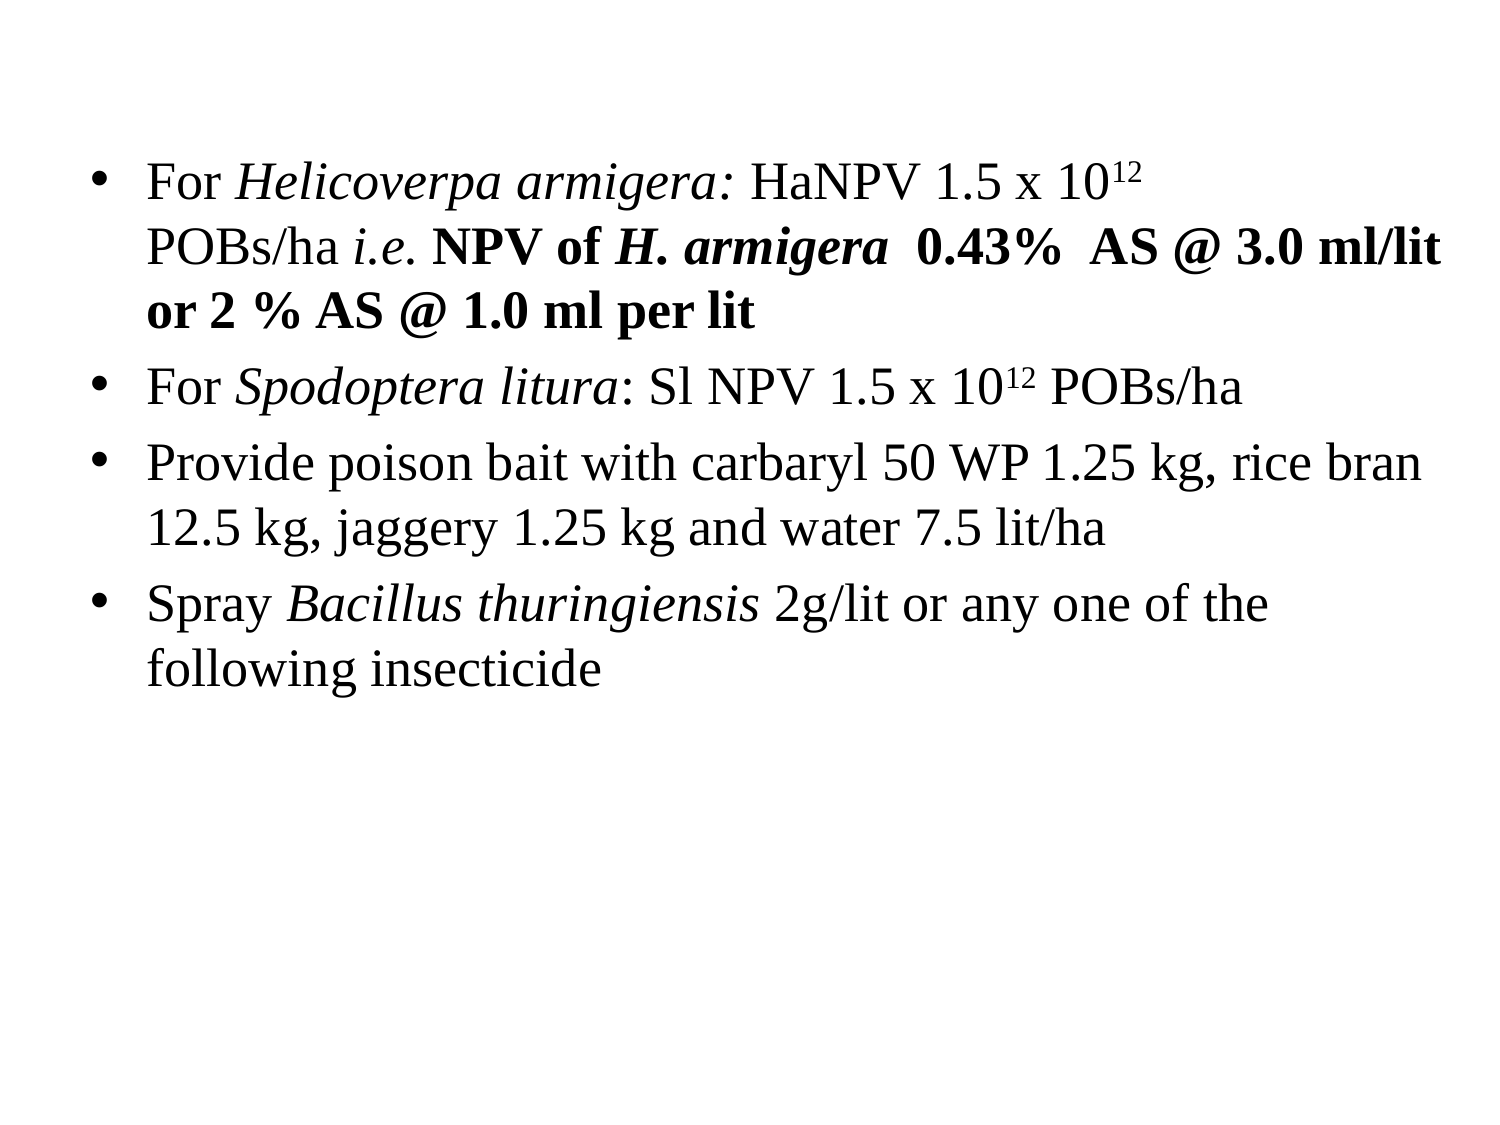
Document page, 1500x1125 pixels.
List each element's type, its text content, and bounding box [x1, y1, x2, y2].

list For Helicoverpa armigera: HaNPV 1.5 x 1012 POBs/ha i.e. NPV of H. armigera 0.43% AS @ 3.0 ml/lit or 2 % AS @ 1.0 ml per lit For Spodoptera litura: Sl NPV 1.5 x 1012 POBs/ha Provide poison bait with carbaryl 50 WP 1.25 kg, rice bran 12.5 kg, jaggery 1.25 kg and water 7.5 lit/ha Spray Bacillus thuringiensis 2g/lit or any one of the following insecticide [75, 137, 1463, 1005]
